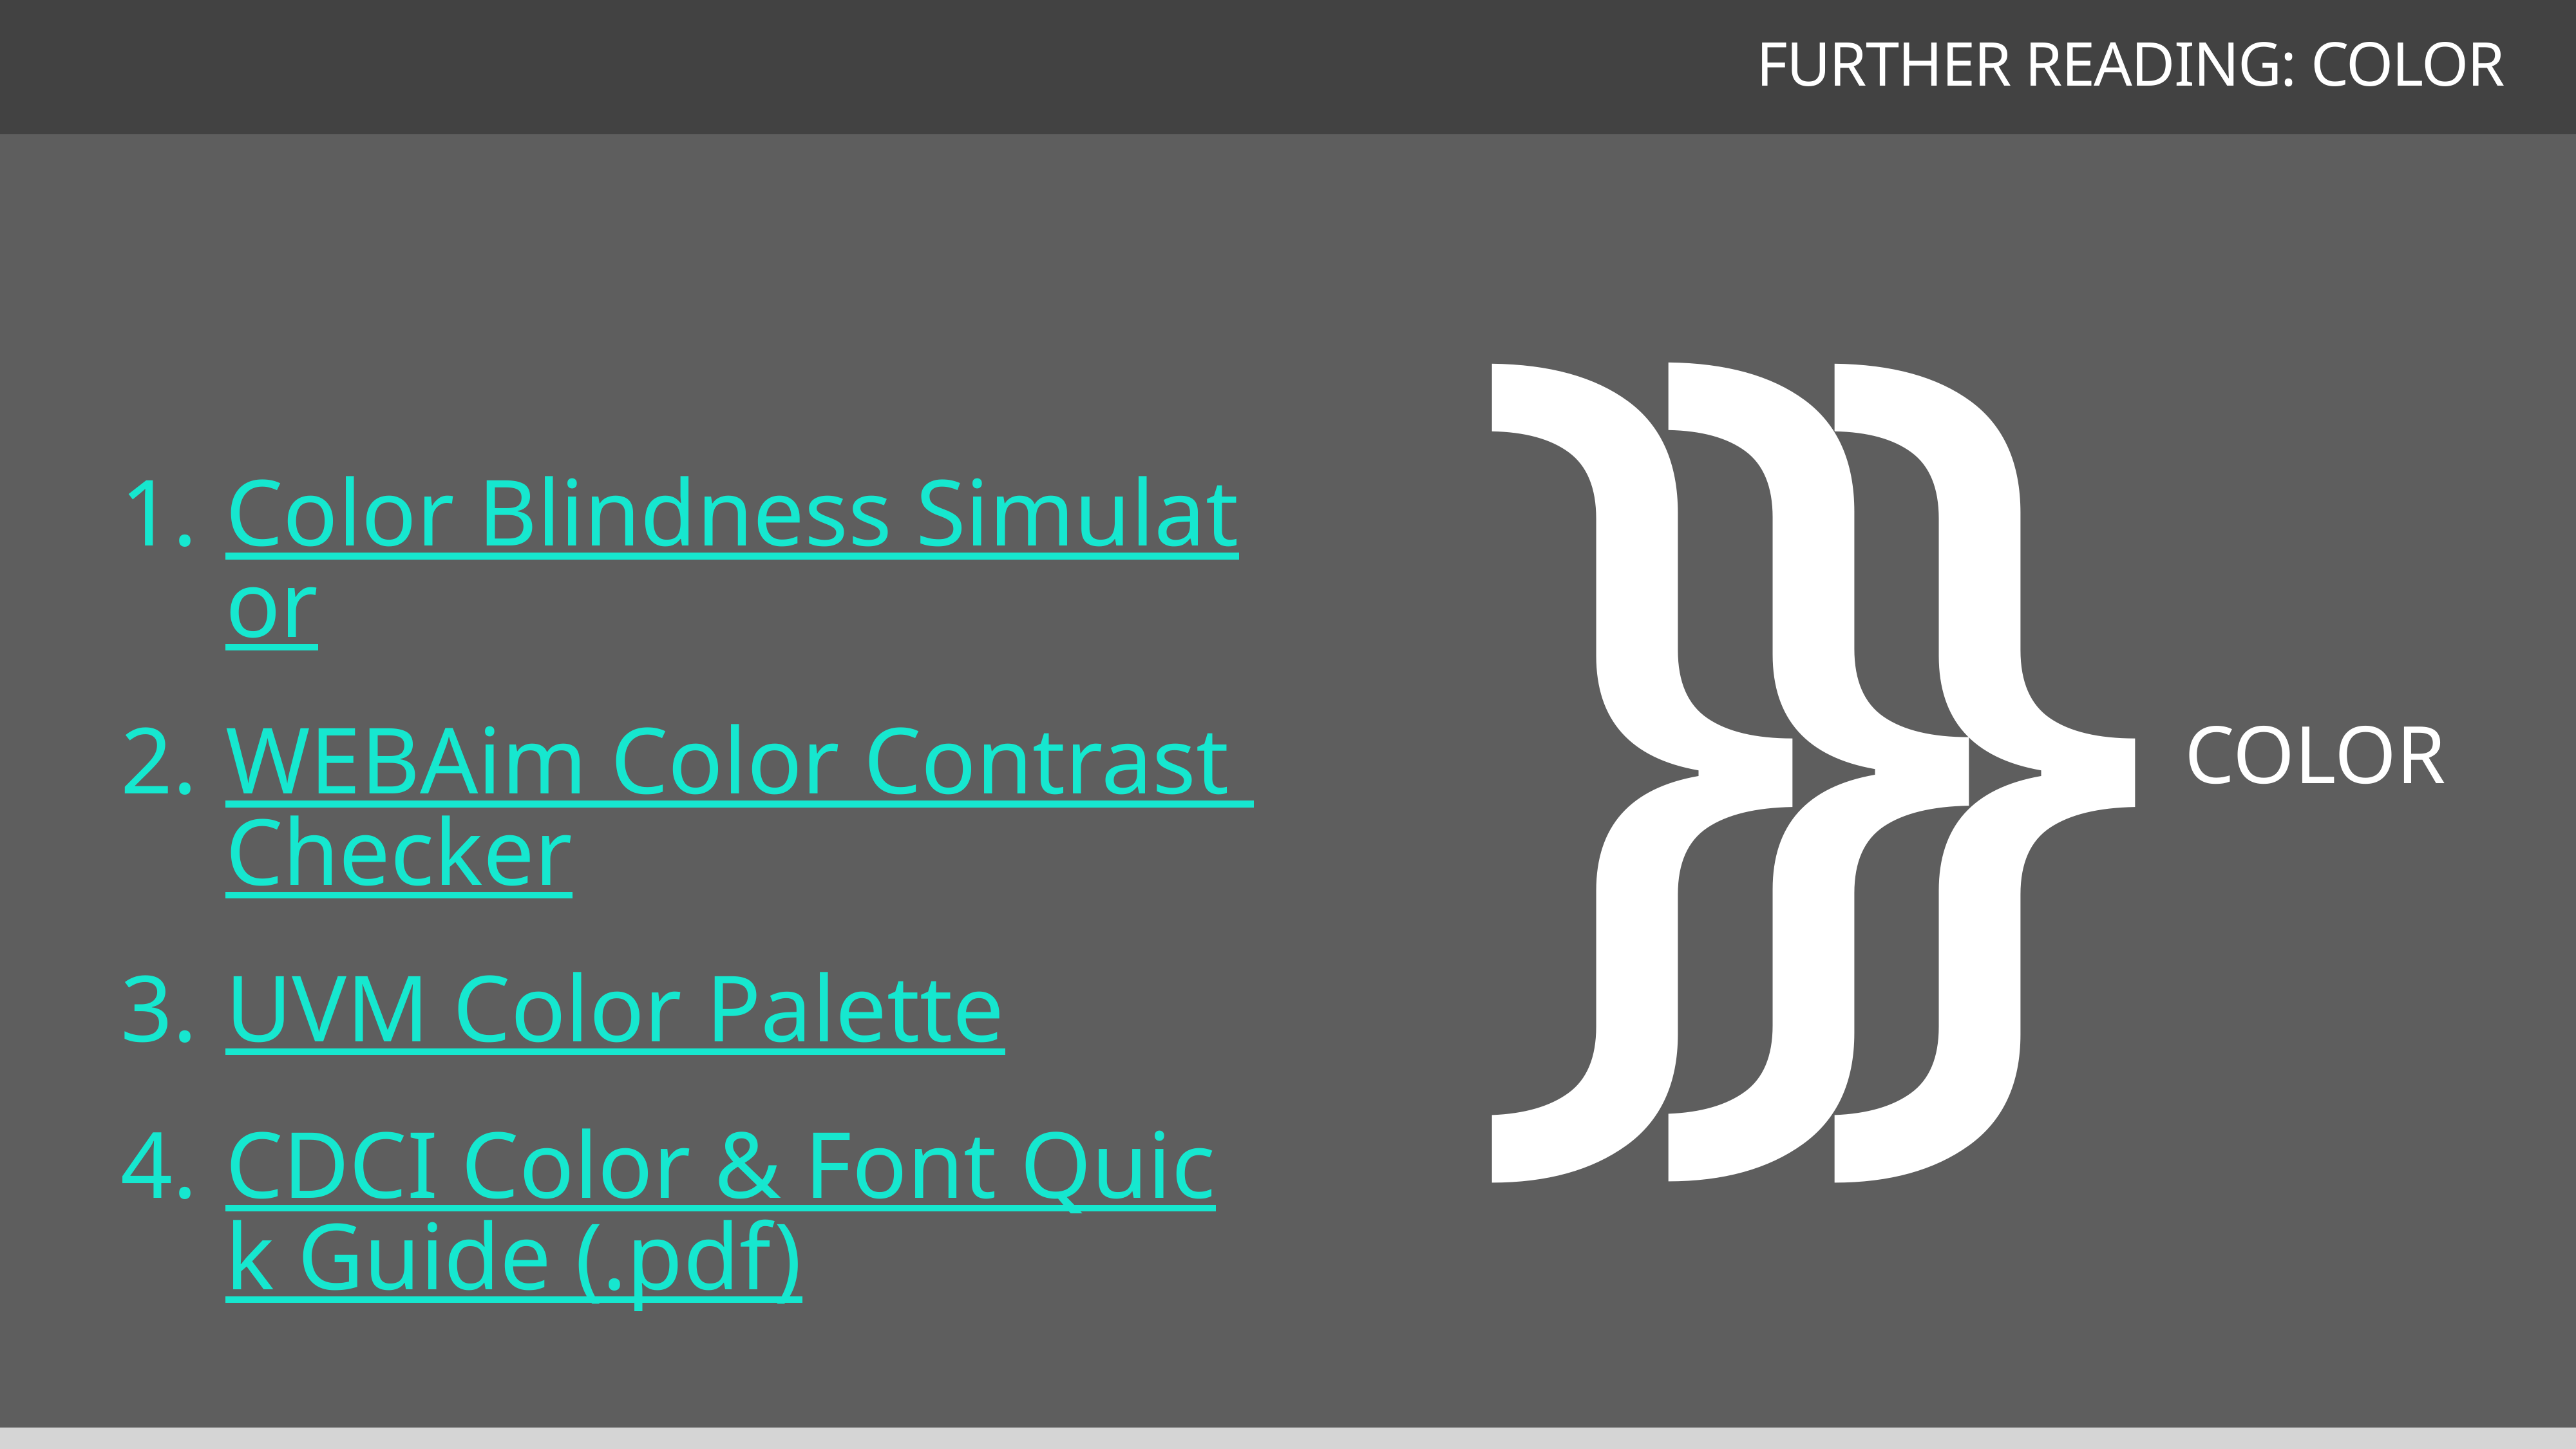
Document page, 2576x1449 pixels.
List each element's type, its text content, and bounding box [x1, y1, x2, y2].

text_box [1409, 88, 2215, 1228]
text_box COLOR [2215, 699, 2452, 805]
text_box Color Blindness Simulator WEBAim Color Contrast Checker UVM Color Palette CDCI Color & Font Quick Guide (.pdf) [115, 449, 1263, 1054]
title FURTHER READING: COLOR [1750, 0, 2550, 195]
